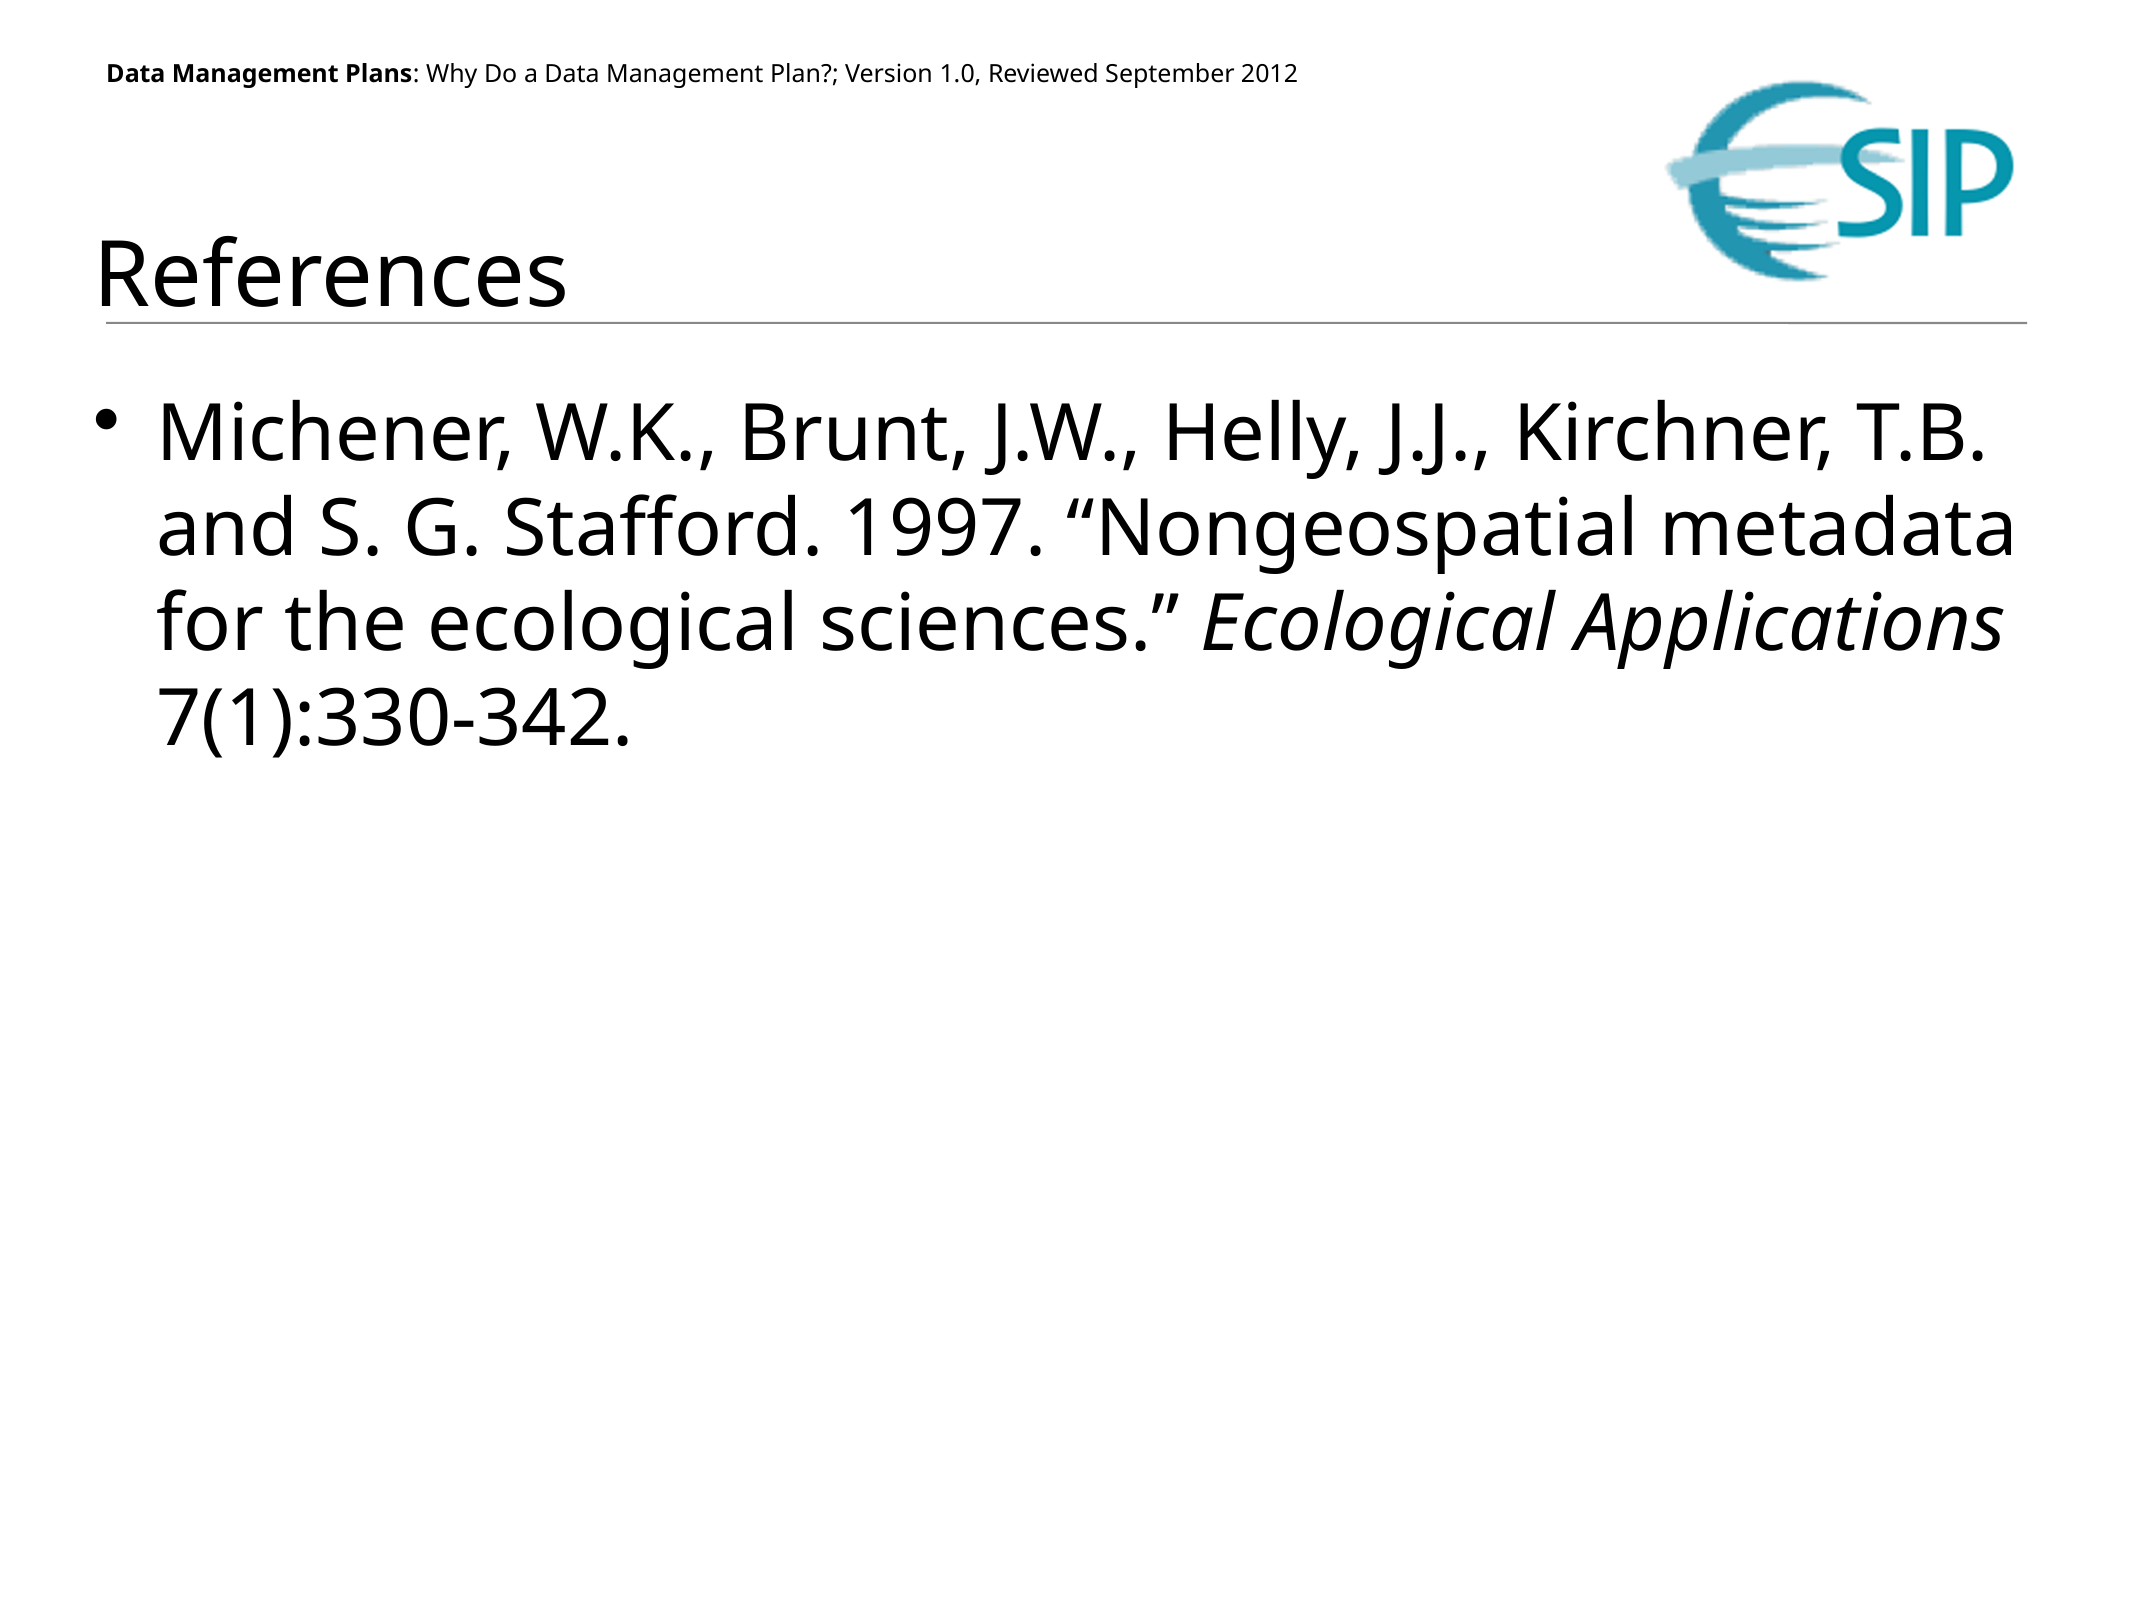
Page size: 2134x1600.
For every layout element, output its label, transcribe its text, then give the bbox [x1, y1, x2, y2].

text_box Data Management Plans: Why Do a Data Management Plan?; Version 1.0, Reviewed September 2012 [91, 49, 1380, 100]
list Michener, W.K., Brunt, J.W., Helly, J.J., Kirchner, T.B. and S. G. Stafford. 1997. “Nongeospatial metadata for the ecological sciences.” Ecological Applications 7(1):330-342. [93, 381, 2040, 1459]
title References [93, 95, 2040, 325]
picture [1653, 62, 2030, 286]
